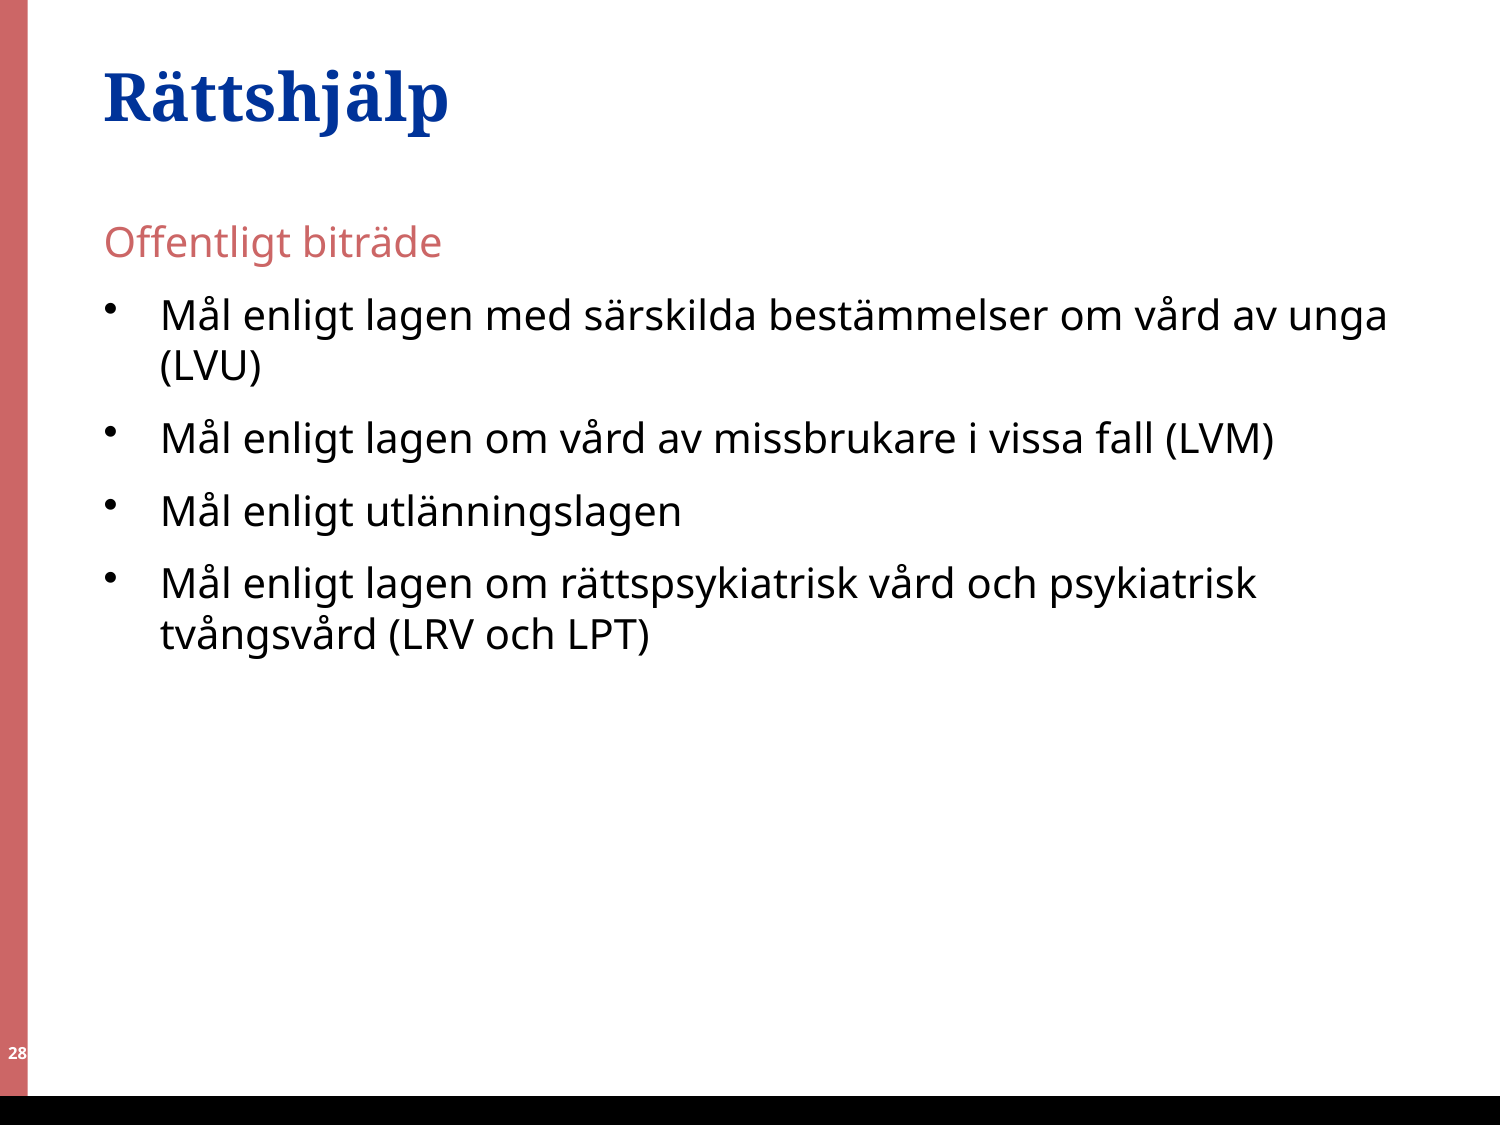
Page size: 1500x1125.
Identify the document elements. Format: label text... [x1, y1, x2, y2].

text_box Rättshjälp [88, 47, 1364, 165]
list Offentligt biträde Mål enligt lagen med särskilda bestämmelser om vård av unga (LVU) Mål enligt lagen om vård av missbrukare i vissa fall (LVM) Mål enligt utlänningslagen Mål enligt lagen om rättspsykiatrisk vård och psykiatrisk tvångsvård (LRV och LPT) [88, 207, 1448, 764]
